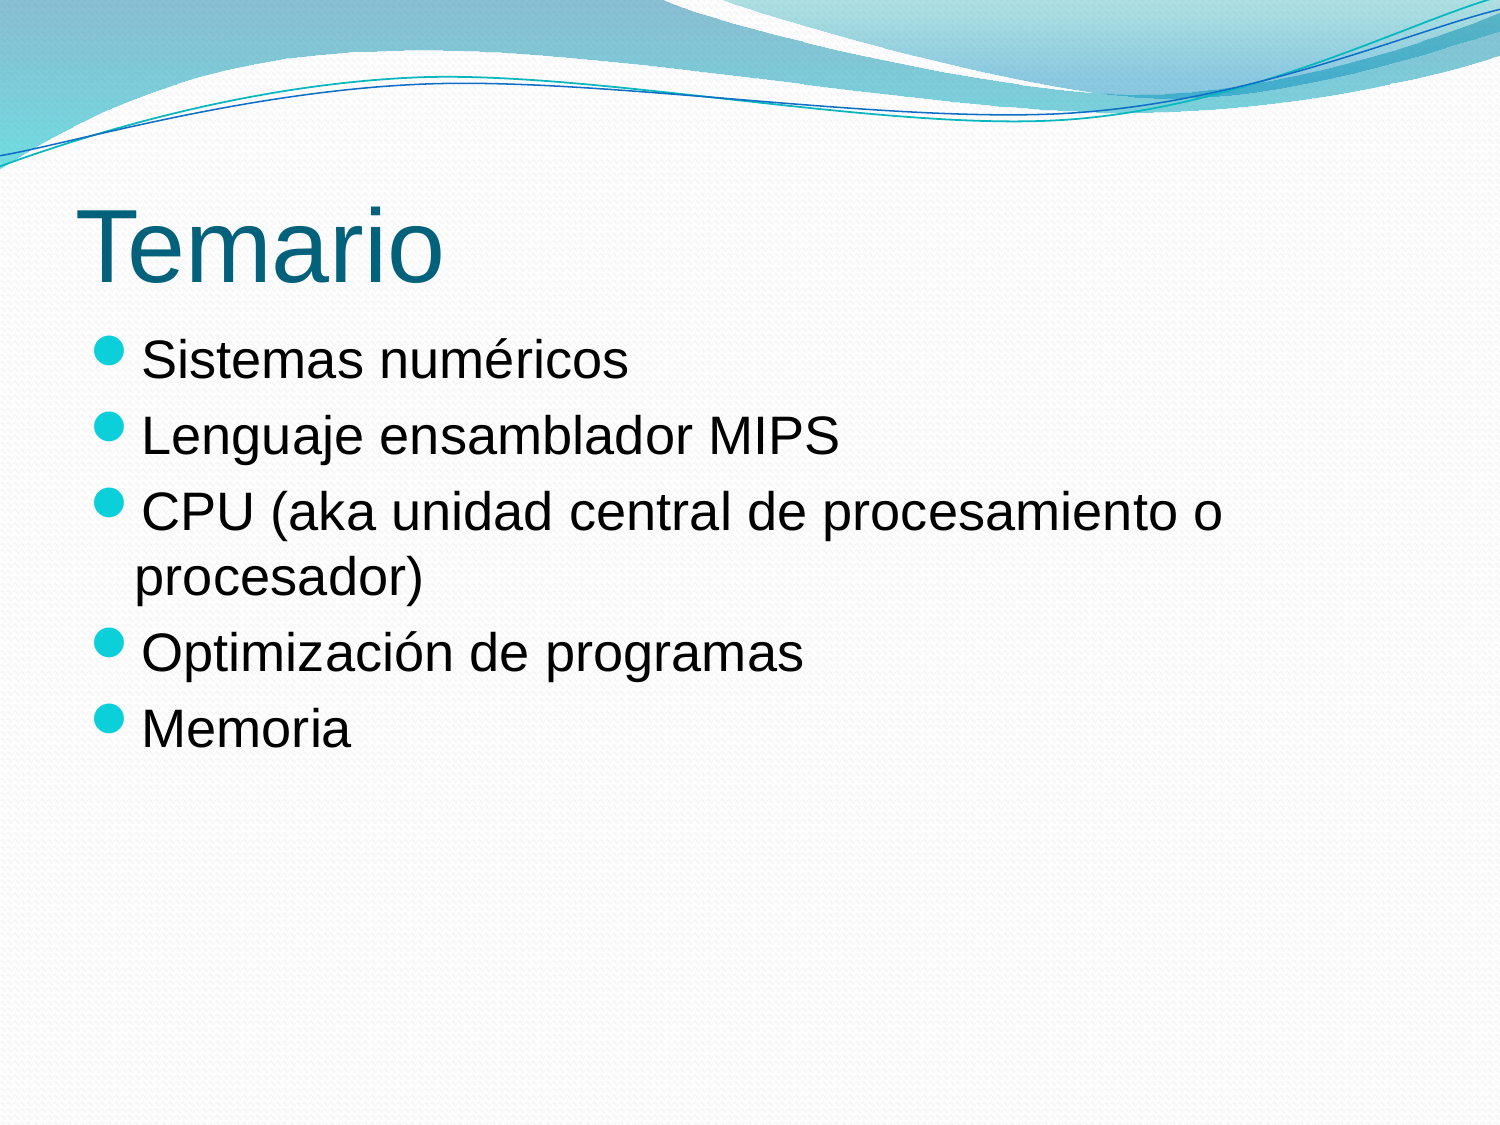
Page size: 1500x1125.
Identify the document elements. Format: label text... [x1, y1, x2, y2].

list Sistemas numéricos Lenguaje ensamblador MIPS CPU (aka unidad central de procesamiento o procesador) Optimización de programas Memoria [75, 317, 1425, 1038]
title Temario [75, 115, 1425, 303]
